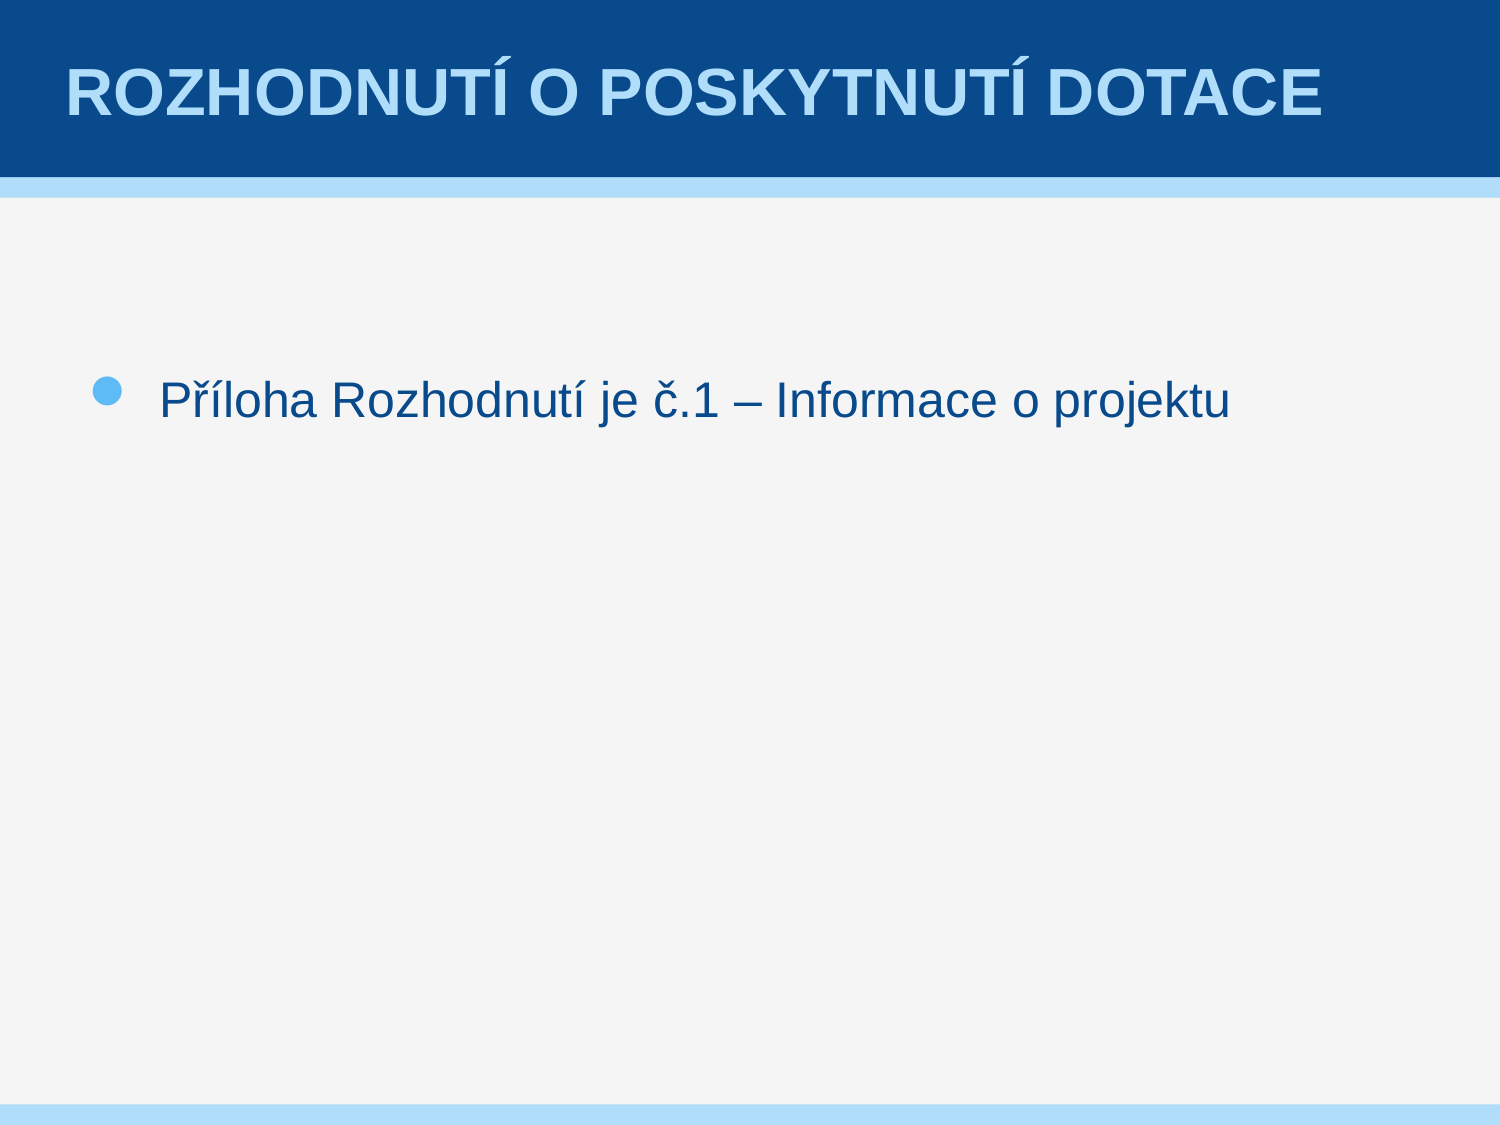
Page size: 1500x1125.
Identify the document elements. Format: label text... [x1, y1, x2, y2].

list Příloha Rozhodnutí je č.1 – Informace o projektu [88, 295, 1412, 1004]
title Rozhodnutí o poskytnutí dotace [59, 0, 1441, 178]
